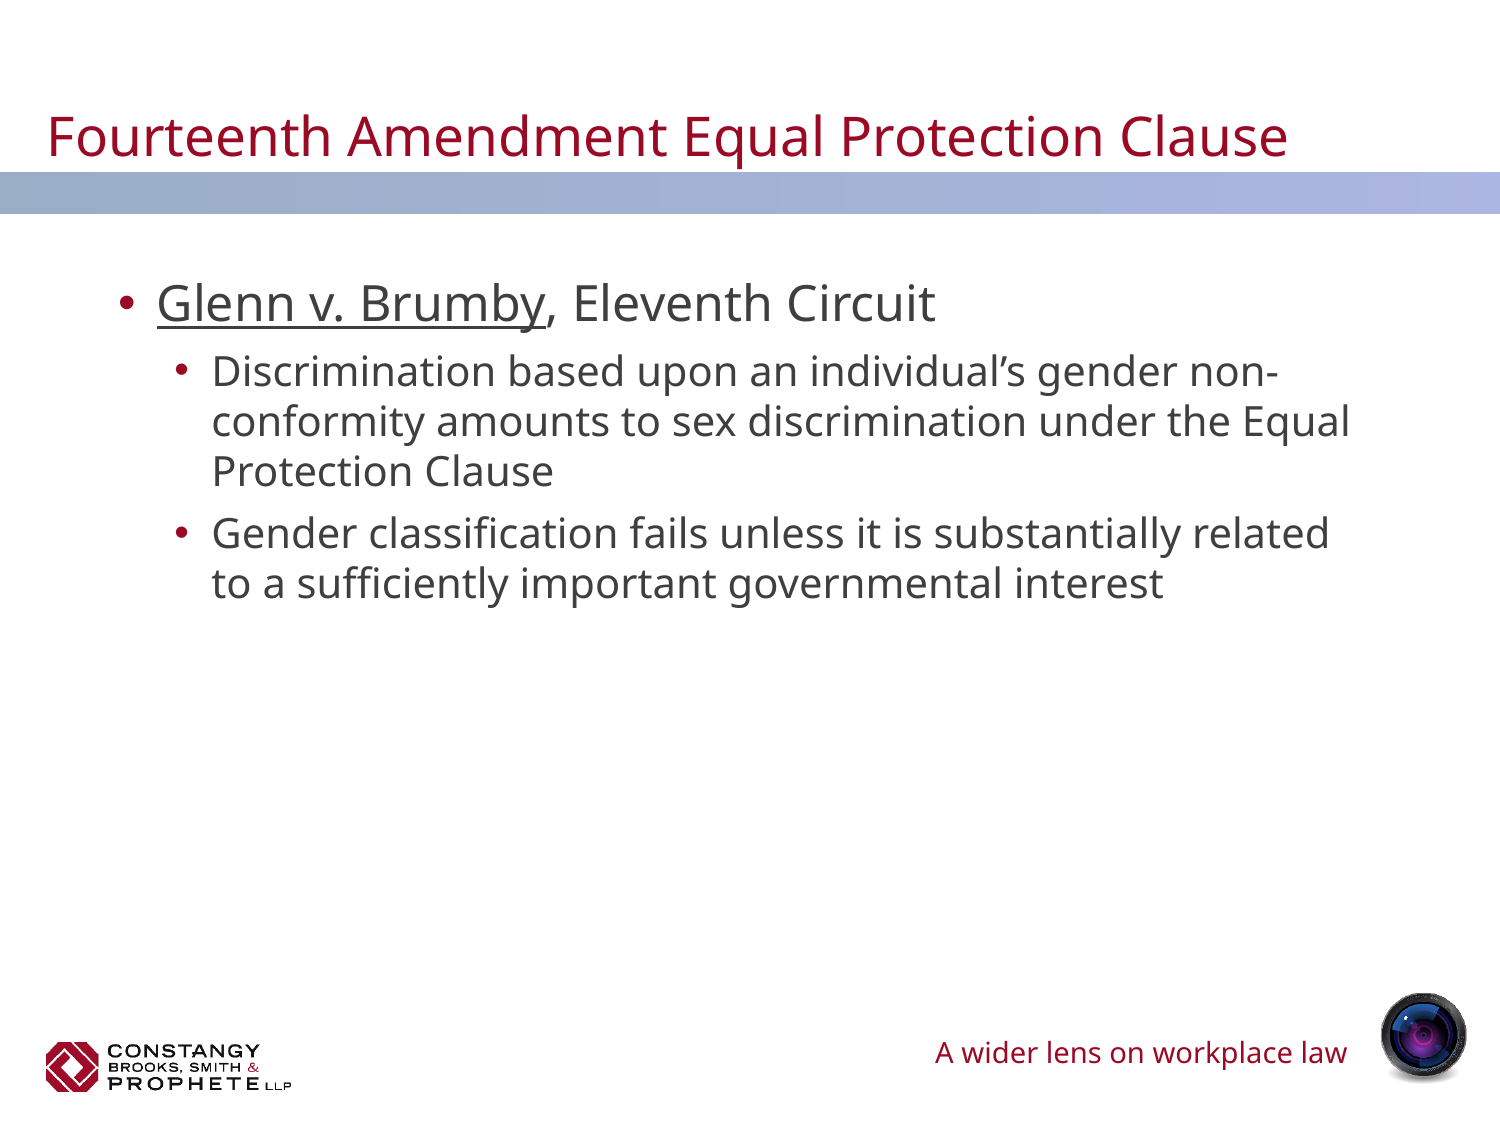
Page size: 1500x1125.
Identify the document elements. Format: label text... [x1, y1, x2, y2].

picture [46, 1042, 291, 1092]
title Fourteenth Amendment Equal Protection Clause [31, 61, 1326, 208]
list Glenn v. Brumby, Eleventh Circuit Discrimination based upon an individual’s gender non-conformity amounts to sex discrimination under the Equal Protection Clause Gender classification fails unless it is substantially related to a sufficiently important governmental interest [103, 264, 1397, 979]
picture [1373, 985, 1473, 1084]
